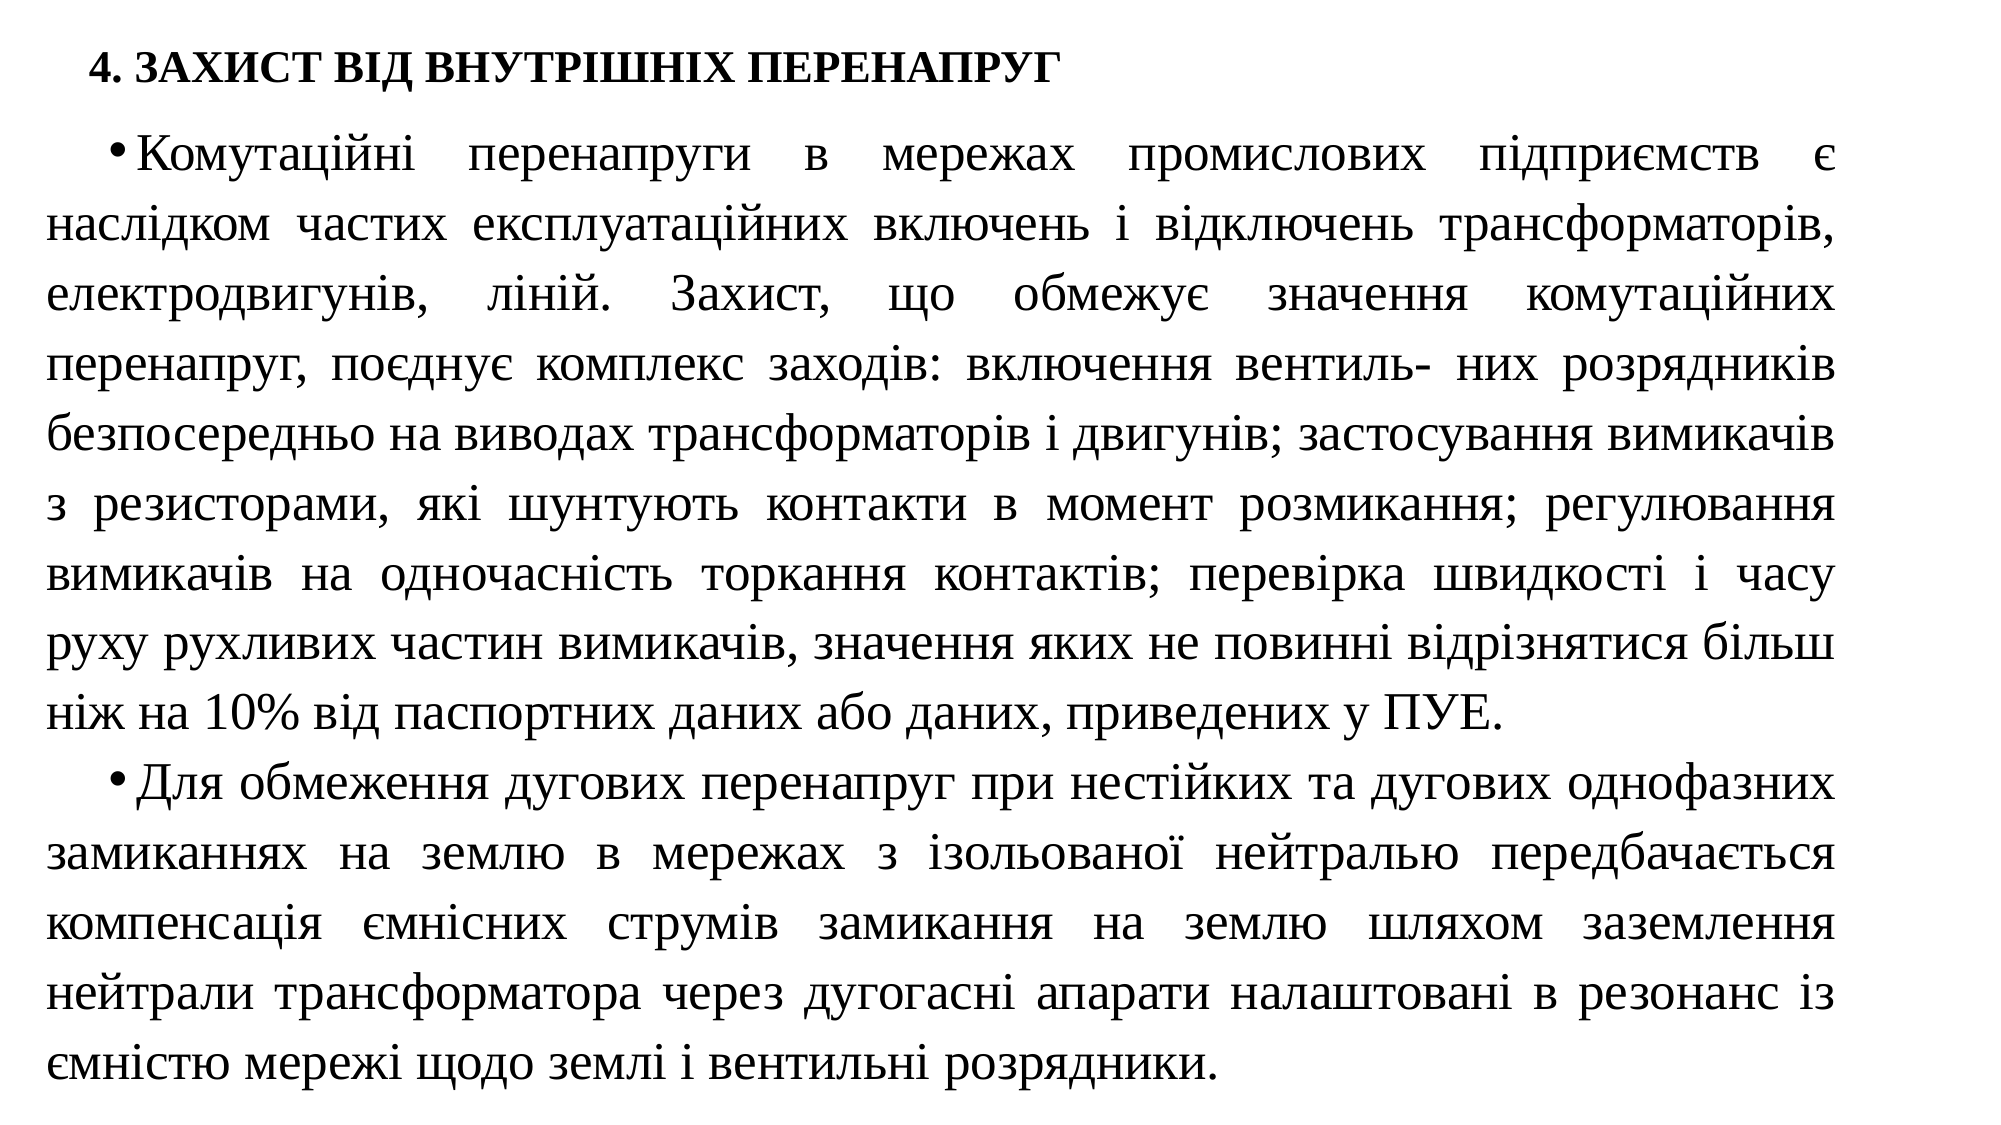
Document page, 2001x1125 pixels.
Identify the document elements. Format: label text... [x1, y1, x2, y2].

list 4. ЗАХИСТ ВІД ВНУТРІШНІХ ПЕРЕНАПРУГ Комутаційні перенапруги в мережах промислових підприємств є наслідком частих експлуатаційних включень і відключень трансформаторів, електродвигунів, ліній. Захист, що обмежує значення комутаційних перенапруг, поєднує комплекс заходів: включення вентиль- них розрядників безпосередньо на виводах трансформаторів і двигунів; застосування вимикачів з резисторами, які шунтують контакти в момент розмикання; регулювання вимикачів на одночасність торкання контактів; перевірка швидкості і часу руху рухливих частин вимикачів, значення яких не повинні відрізнятися більш ніж на 10% від паспортних даних або даних, приведених у ПУЕ. Для обмеження дугових перенапруг при нестійких та дугових однофазних замиканнях на землю в мережах з ізольованої нейтралью передбачається компенсація ємнісних струмів замикання на землю шляхом заземлення нейтрали трансформатора через дугогасні апарати налаштовані в резонанс із ємністю мережі щодо землі і вентильні розрядники. [0, 36, 1863, 1125]
